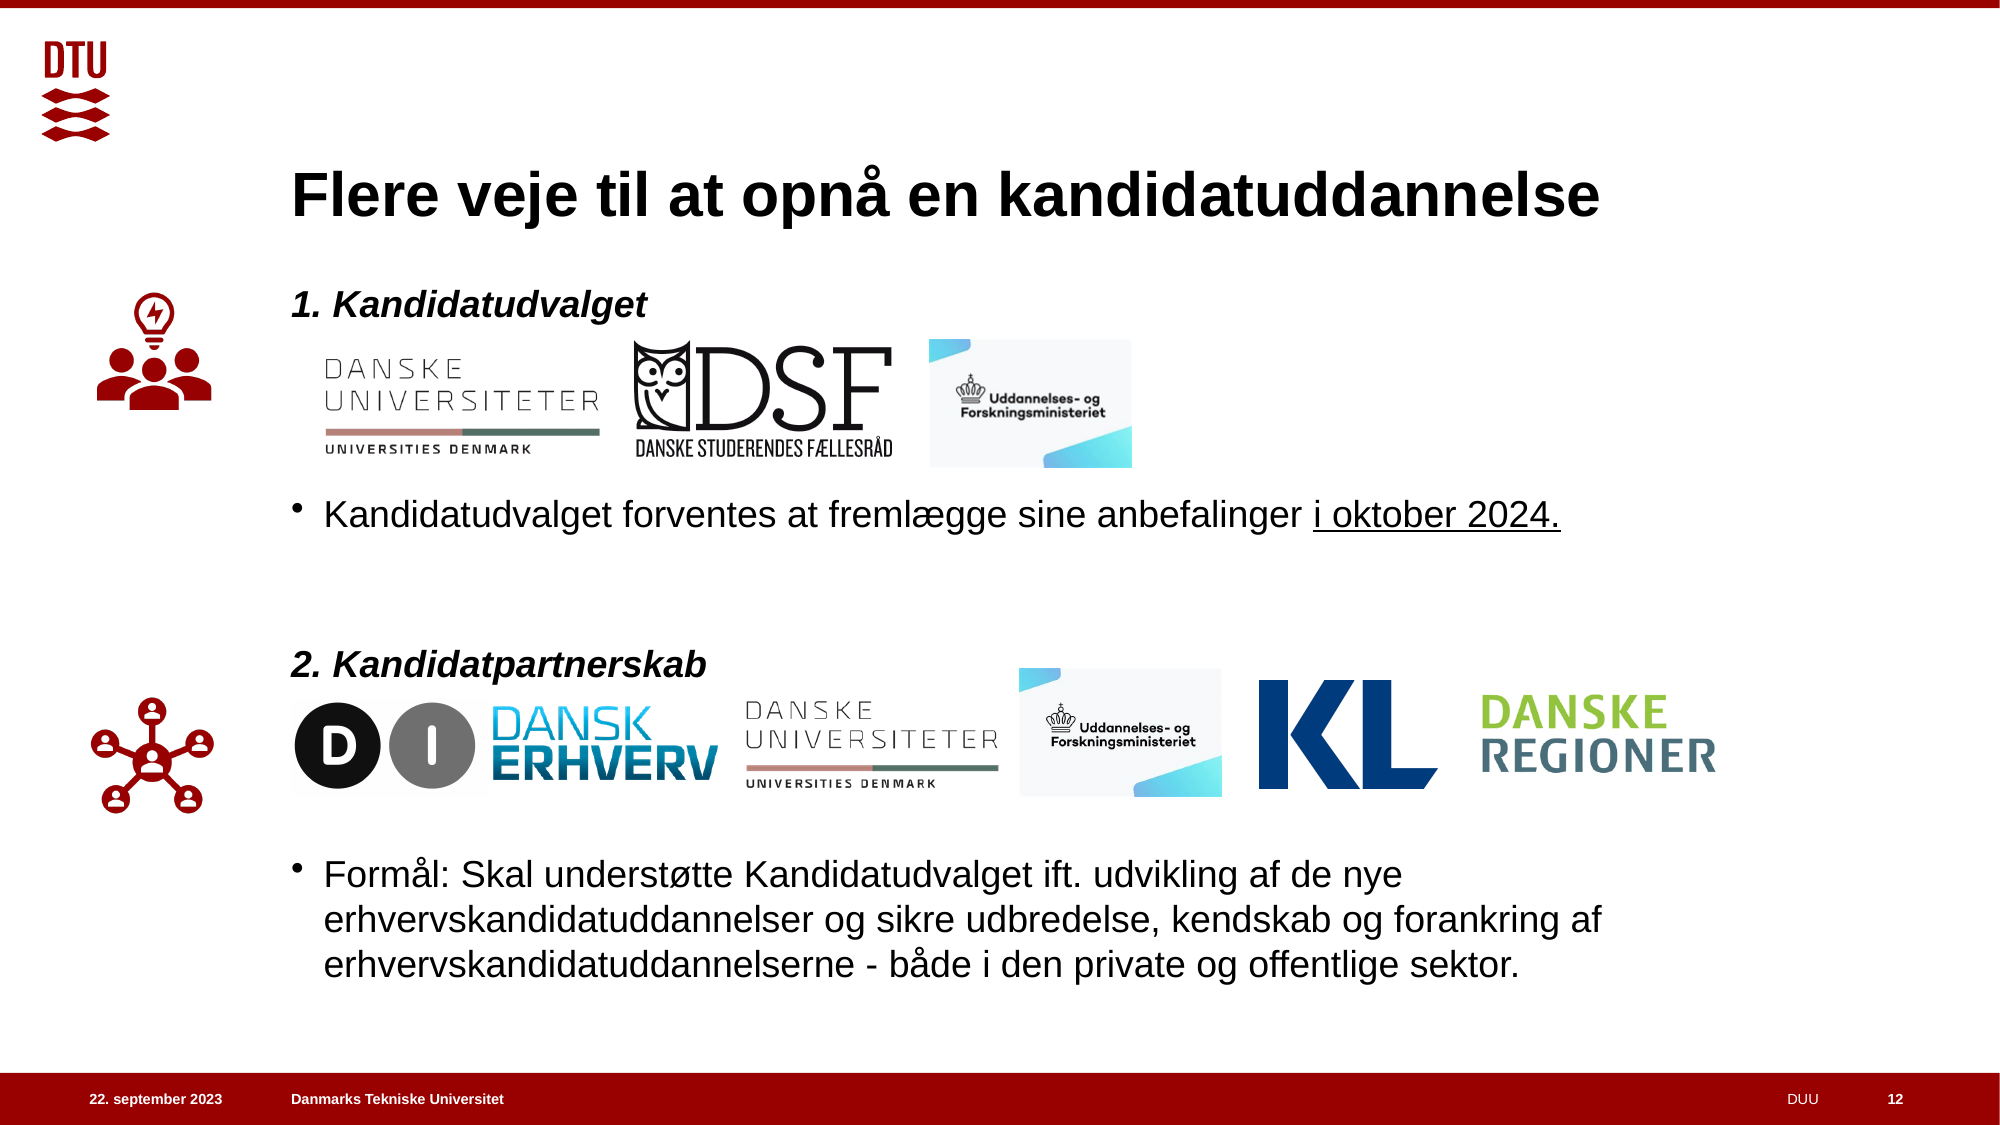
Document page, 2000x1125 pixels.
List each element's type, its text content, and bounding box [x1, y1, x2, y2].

list 1. Kandidatudvalget Kandidatudvalget forventes at fremlægge sine anbefalinger i oktober 2024. 2. Kandidatpartnerskab Formål: Skal understøtte Kandidatudvalget ift. udvikling af de nye erhvervskandidatuddannelser og sikre udbredelse, kendskab og forankring af erhvervskandidatuddannelserne - både i den private og offentlige sektor. [291, 279, 1819, 1026]
picture [290, 699, 490, 798]
slide_number 12 [1887, 1073, 1959, 1125]
picture [78, 276, 229, 427]
picture [928, 339, 1132, 468]
picture [78, 680, 229, 831]
picture [294, 338, 892, 472]
title Flere veje til at opnå en kandidatuddannelse [291, 69, 1819, 230]
picture [1259, 680, 1438, 789]
picture [1457, 662, 1740, 805]
picture [492, 668, 1222, 805]
